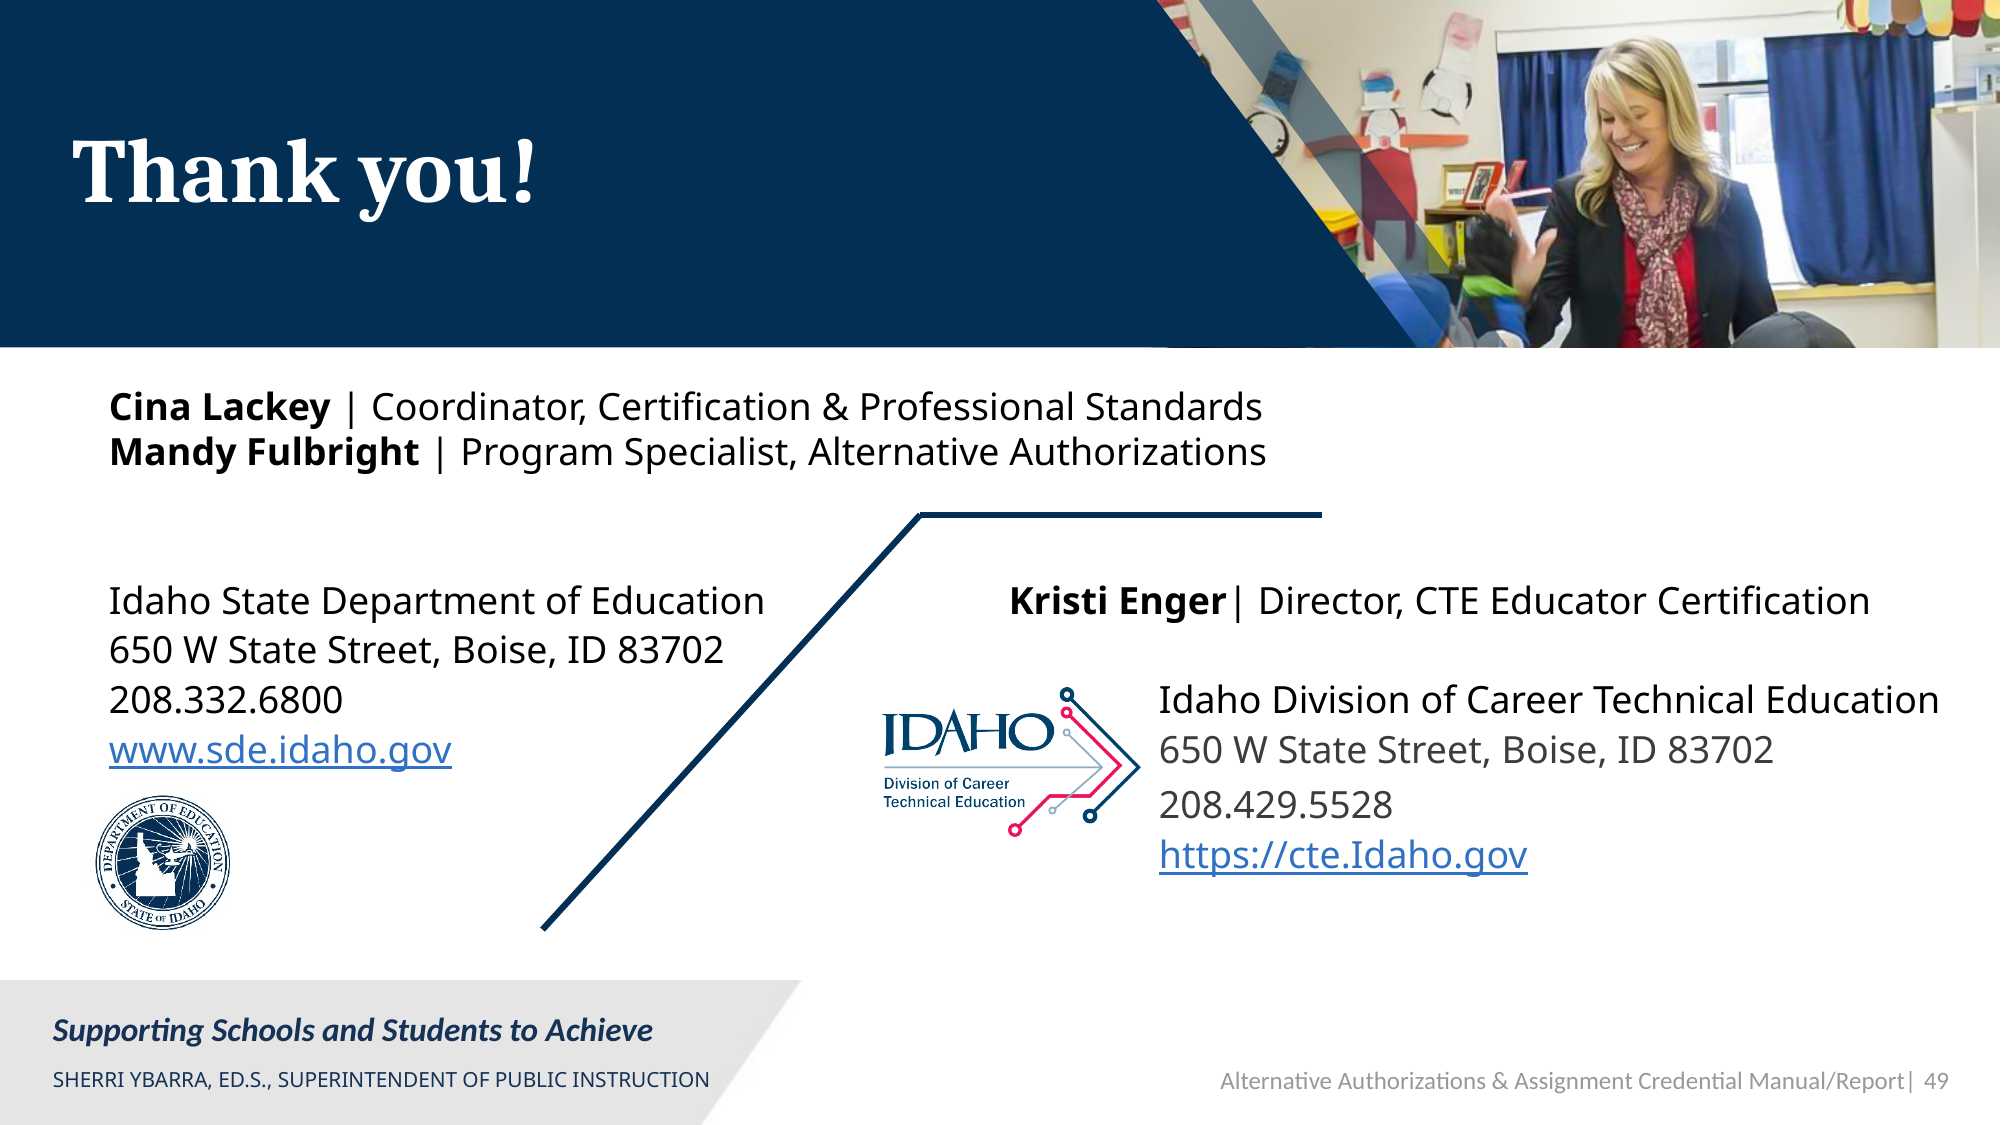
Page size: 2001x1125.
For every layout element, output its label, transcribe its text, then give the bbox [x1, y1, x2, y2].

picture [0, 980, 802, 1125]
text_box Cina Lackey | Coordinator, Certification & Professional Standards Mandy Fulbright | Program Specialist, Alternative Authorizations Idaho State Department of Education Kristi Enger| Director, CTE Educator Certification 650 W State Street, Boise, ID 83702 208.332.6800 Idaho Division of Career Technical Education www.sde.idaho.gov 650 W State Street, Boise, ID 83702 208.429.5528 https://cte.Idaho.gov [94, 375, 1965, 930]
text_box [542, 514, 921, 930]
picture [921, 687, 1141, 837]
picture [1158, 0, 2000, 348]
slide_number Alternative Authorizations & Assignment Credential Manual/Report| 49 [1144, 1049, 1965, 1109]
title Thank you! [57, 64, 1783, 282]
picture [87, 787, 238, 938]
